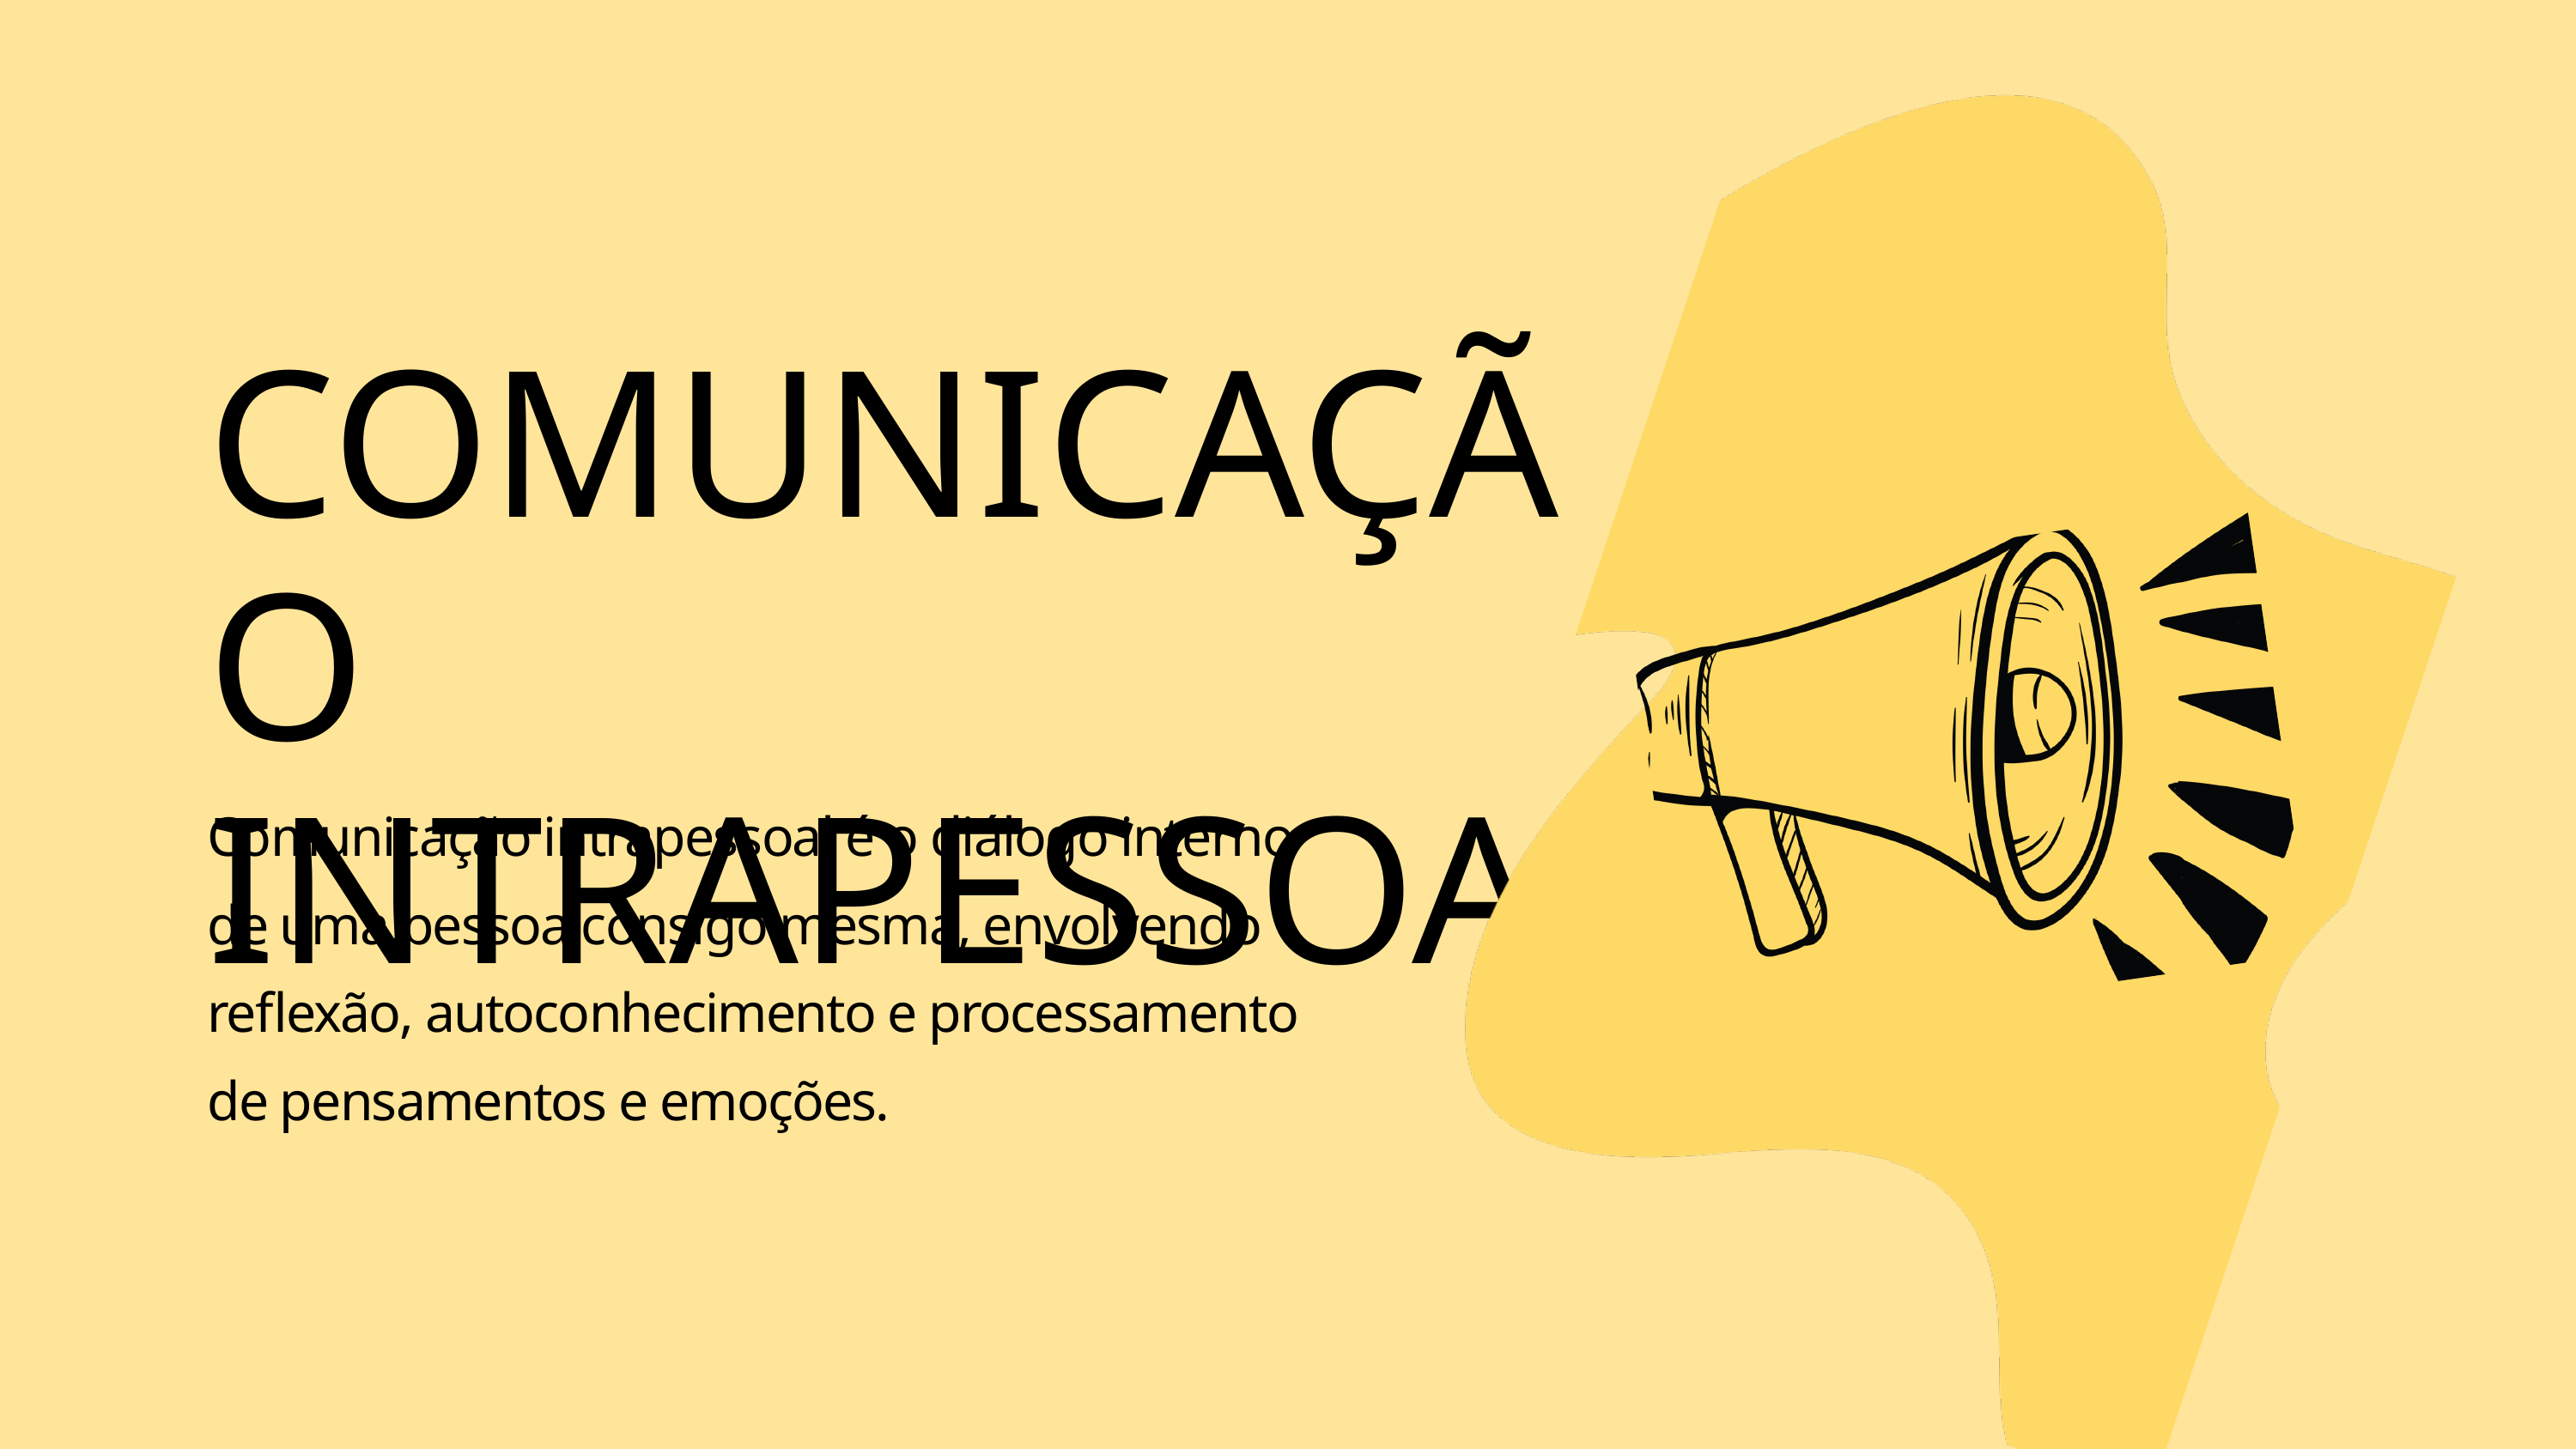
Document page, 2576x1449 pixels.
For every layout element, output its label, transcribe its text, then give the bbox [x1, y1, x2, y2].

text_box [1624, 503, 2312, 1044]
text_box Comunicação intrapessoal é o diálogo interno de uma pessoa consigo mesma, envolvendo reflexão, autoconhecimento e processamento de pensamentos e emoções. [207, 779, 1318, 1131]
text_box [1376, 0, 2576, 1449]
text_box COMUNICAÇÃO INTRAPESSOAL [207, 334, 1651, 1004]
